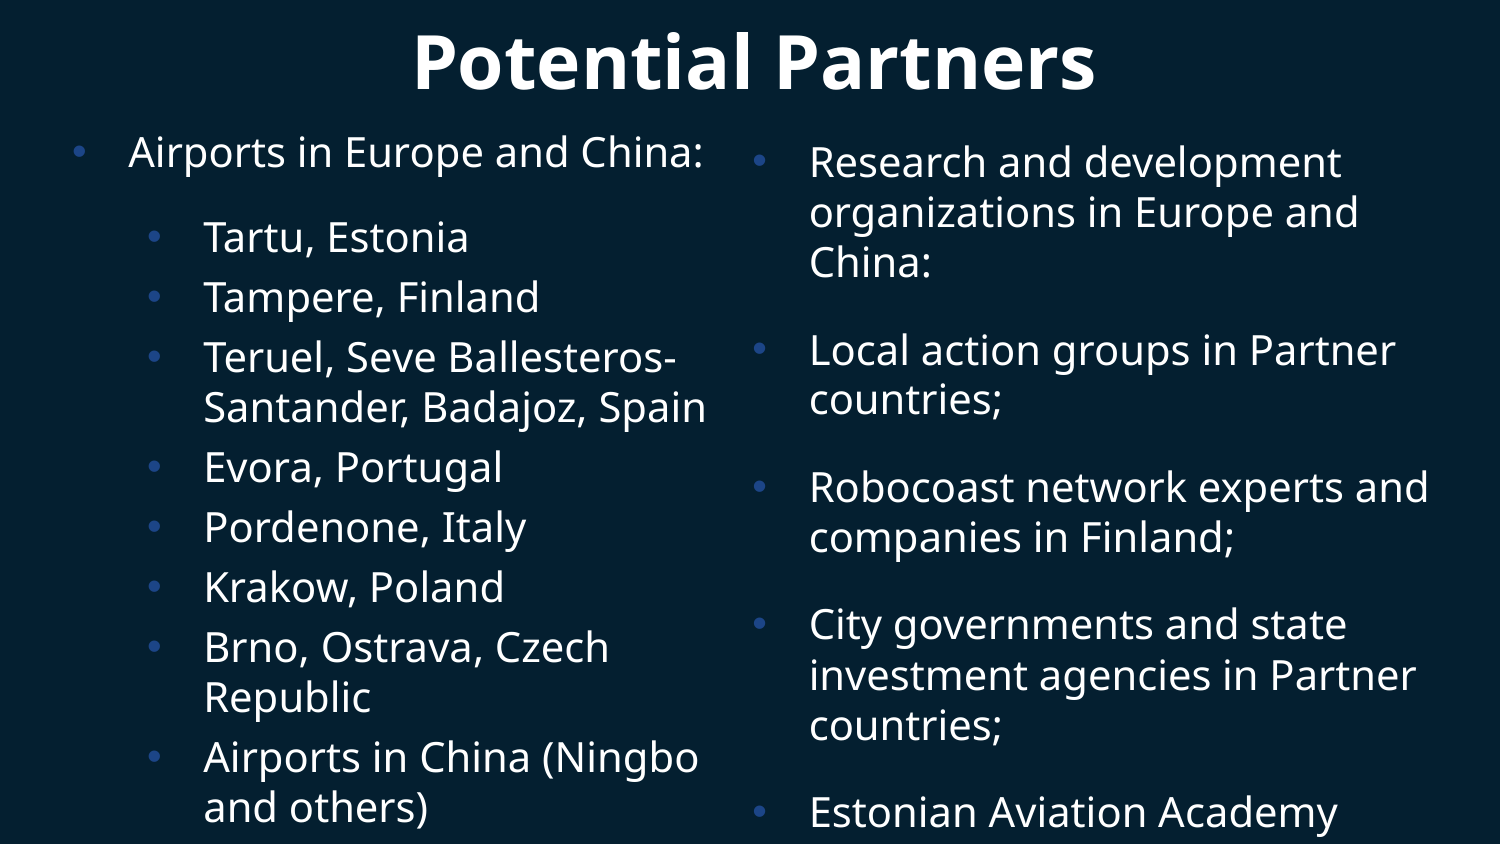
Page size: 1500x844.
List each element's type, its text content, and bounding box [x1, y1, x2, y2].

text_box Research and development organizations in Europe and China: Local action groups in Partner countries; Robocoast network experts and companies in Finland; City governments and state investment agencies in Partner countries; Estonian Aviation Academy [737, 120, 1500, 734]
title Potential Partners [116, 0, 1392, 120]
subtitle Airports in Europe and China: Tartu, Estonia Tampere, Finland Teruel, Seve Ballesteros-Santander, Badajoz, Spain Evora, Portugal Pordenone, Italy Krakow, Poland Brno, Ostrava, Czech Republic Airports in China (Ningbo and others) [57, 110, 762, 728]
